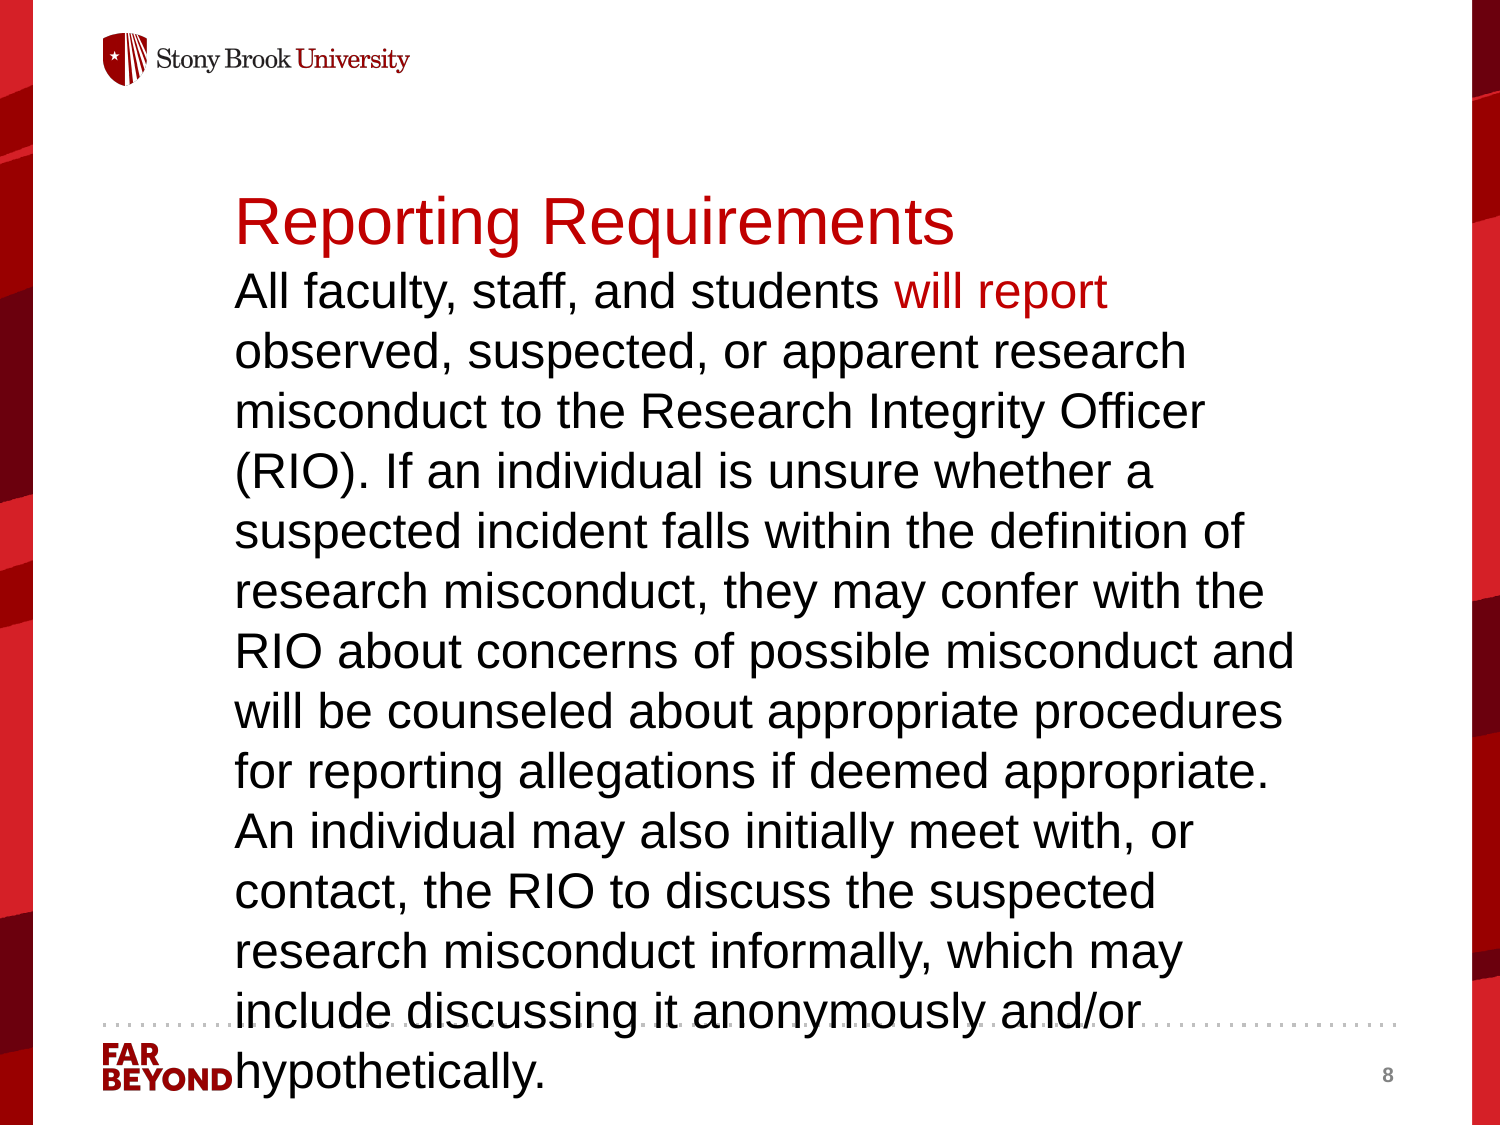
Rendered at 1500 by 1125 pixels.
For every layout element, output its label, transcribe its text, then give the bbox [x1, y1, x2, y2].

picture [1473, 0, 1500, 1125]
picture [0, 0, 33, 1125]
slide_number 8 [1326, 1054, 1409, 1114]
picture [103, 33, 410, 86]
picture [103, 1043, 219, 1091]
text_box Reporting Requirements All faculty, staff, and students will report observed, suspected, or apparent research misconduct to the Research Integrity Officer (RIO). If an individual is unsure whether a suspected incident falls within the definition of research misconduct, they may confer with the RIO about concerns of possible misconduct and will be counseled about appropriate procedures for reporting allegations if deemed appropriate. An individual may also initially meet with, or contact, the RIO to discuss the suspected research misconduct informally, which may include discussing it anonymously and/or hypothetically. [219, 170, 1326, 1125]
